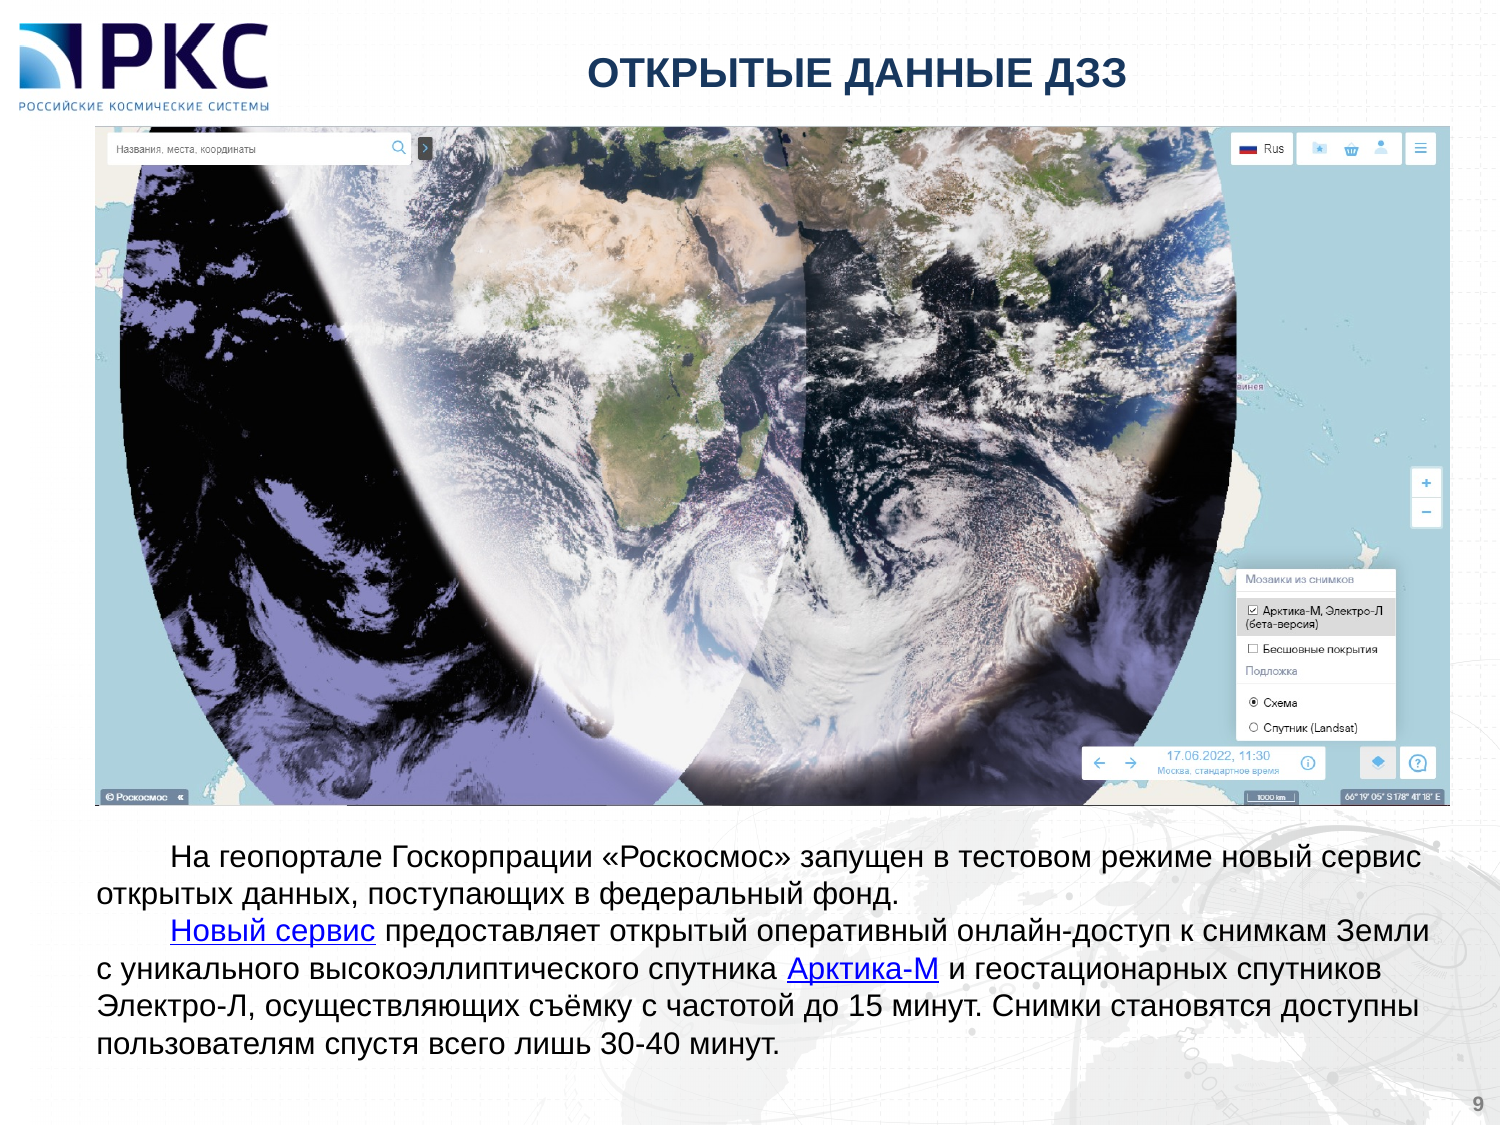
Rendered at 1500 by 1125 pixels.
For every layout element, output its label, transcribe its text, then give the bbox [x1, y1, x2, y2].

text_box На геопортале Госкорпрации «Роскосмос» запущен в тестовом режиме новый сервис открытых данных, поступающих в федеральный фонд. Новый сервис предоставляет открытый оперативный онлайн-доступ к снимкам Земли с уникального высокоэллиптического спутника Арктика‑М и геостационарных спутников Электро-Л, осуществляющих съёмку с частотой до 15 минут. Снимки становятся доступны пользователям спустя всего лишь 30-40 минут. [81, 828, 1464, 1068]
picture [19, 0, 1500, 1125]
text_box ОТКРЫТЫЕ ДАННЫЕ ДЗЗ [265, 30, 1450, 118]
